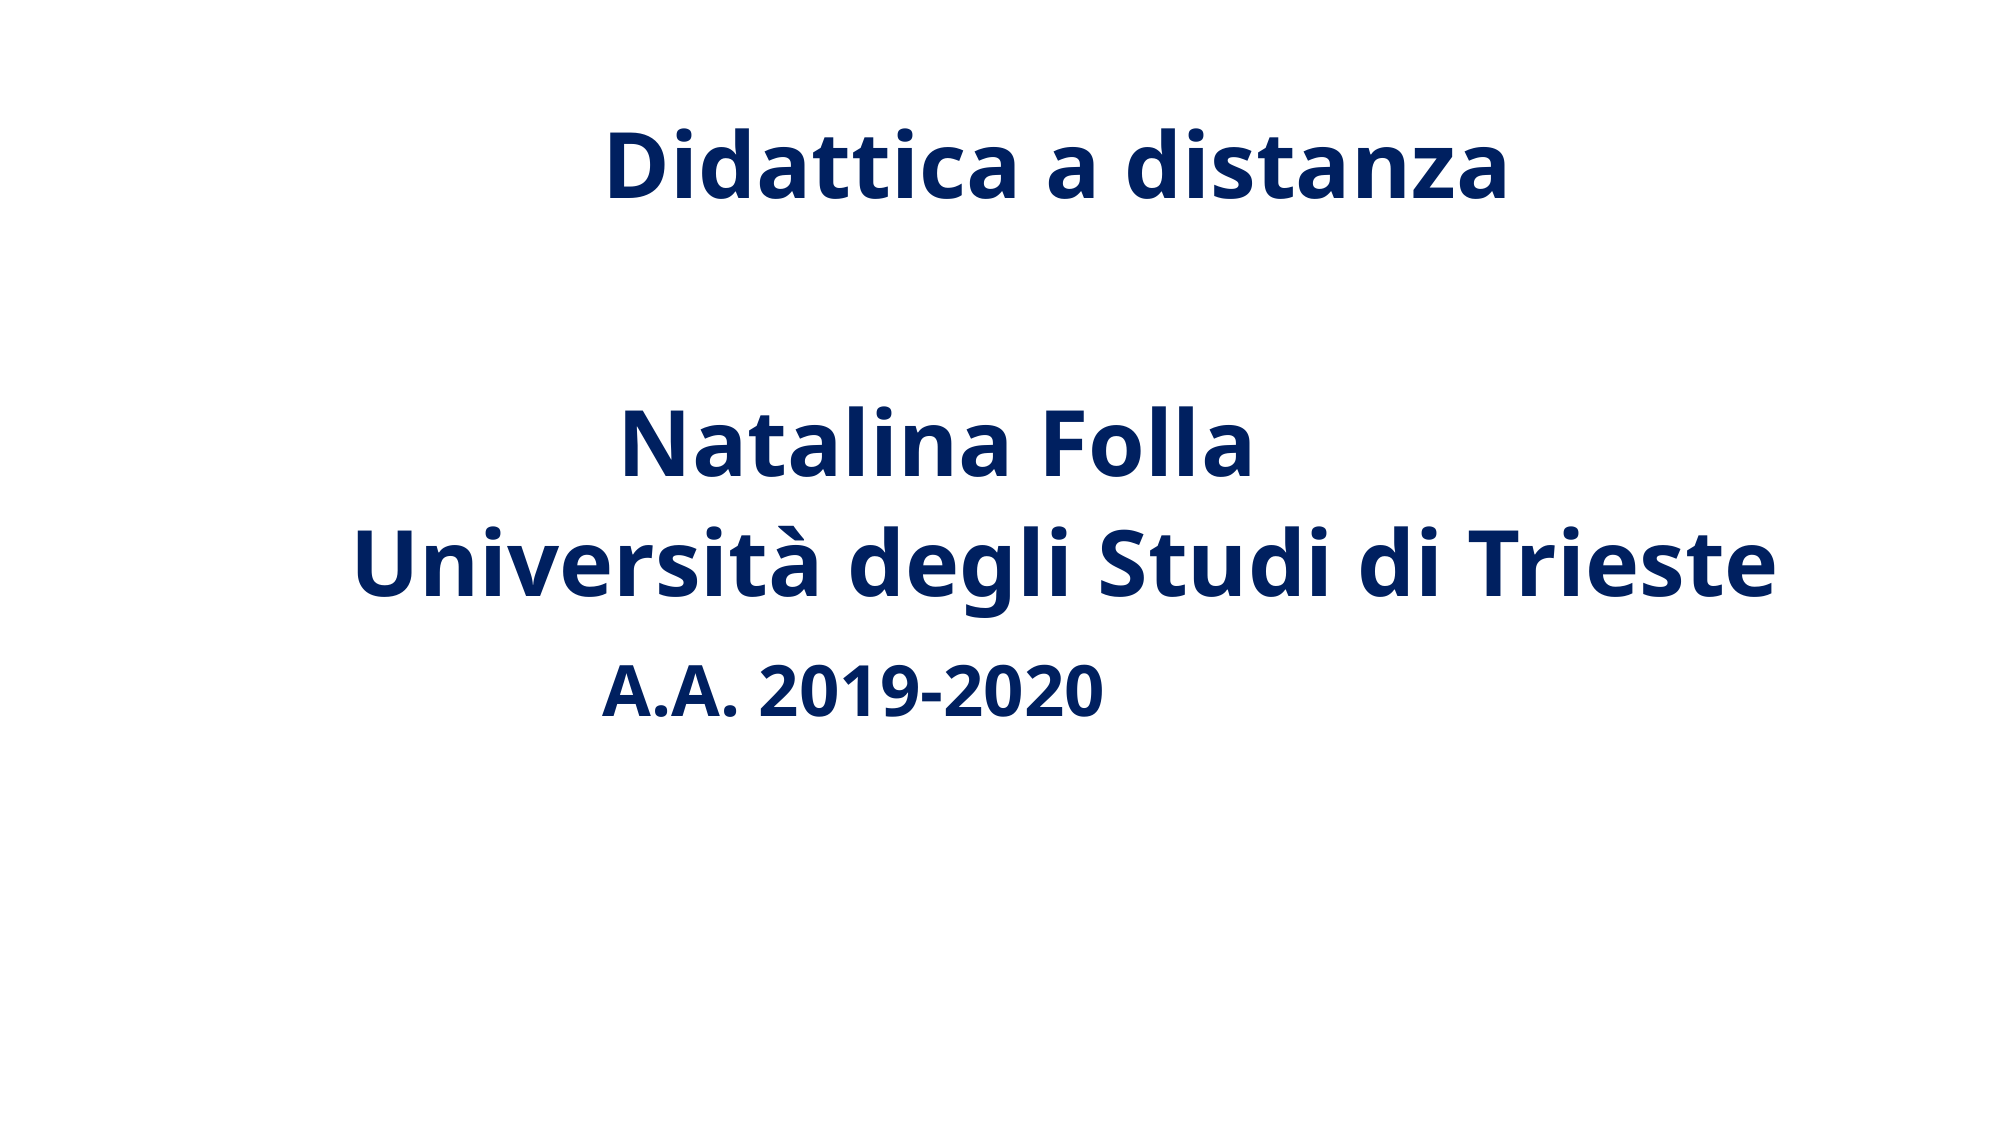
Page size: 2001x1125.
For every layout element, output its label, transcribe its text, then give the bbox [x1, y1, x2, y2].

list Natalina Folla Università degli Studi di Trieste A.A. 2019-2020 [137, 299, 1863, 1014]
title Didattica a distanza [137, 59, 1863, 278]
